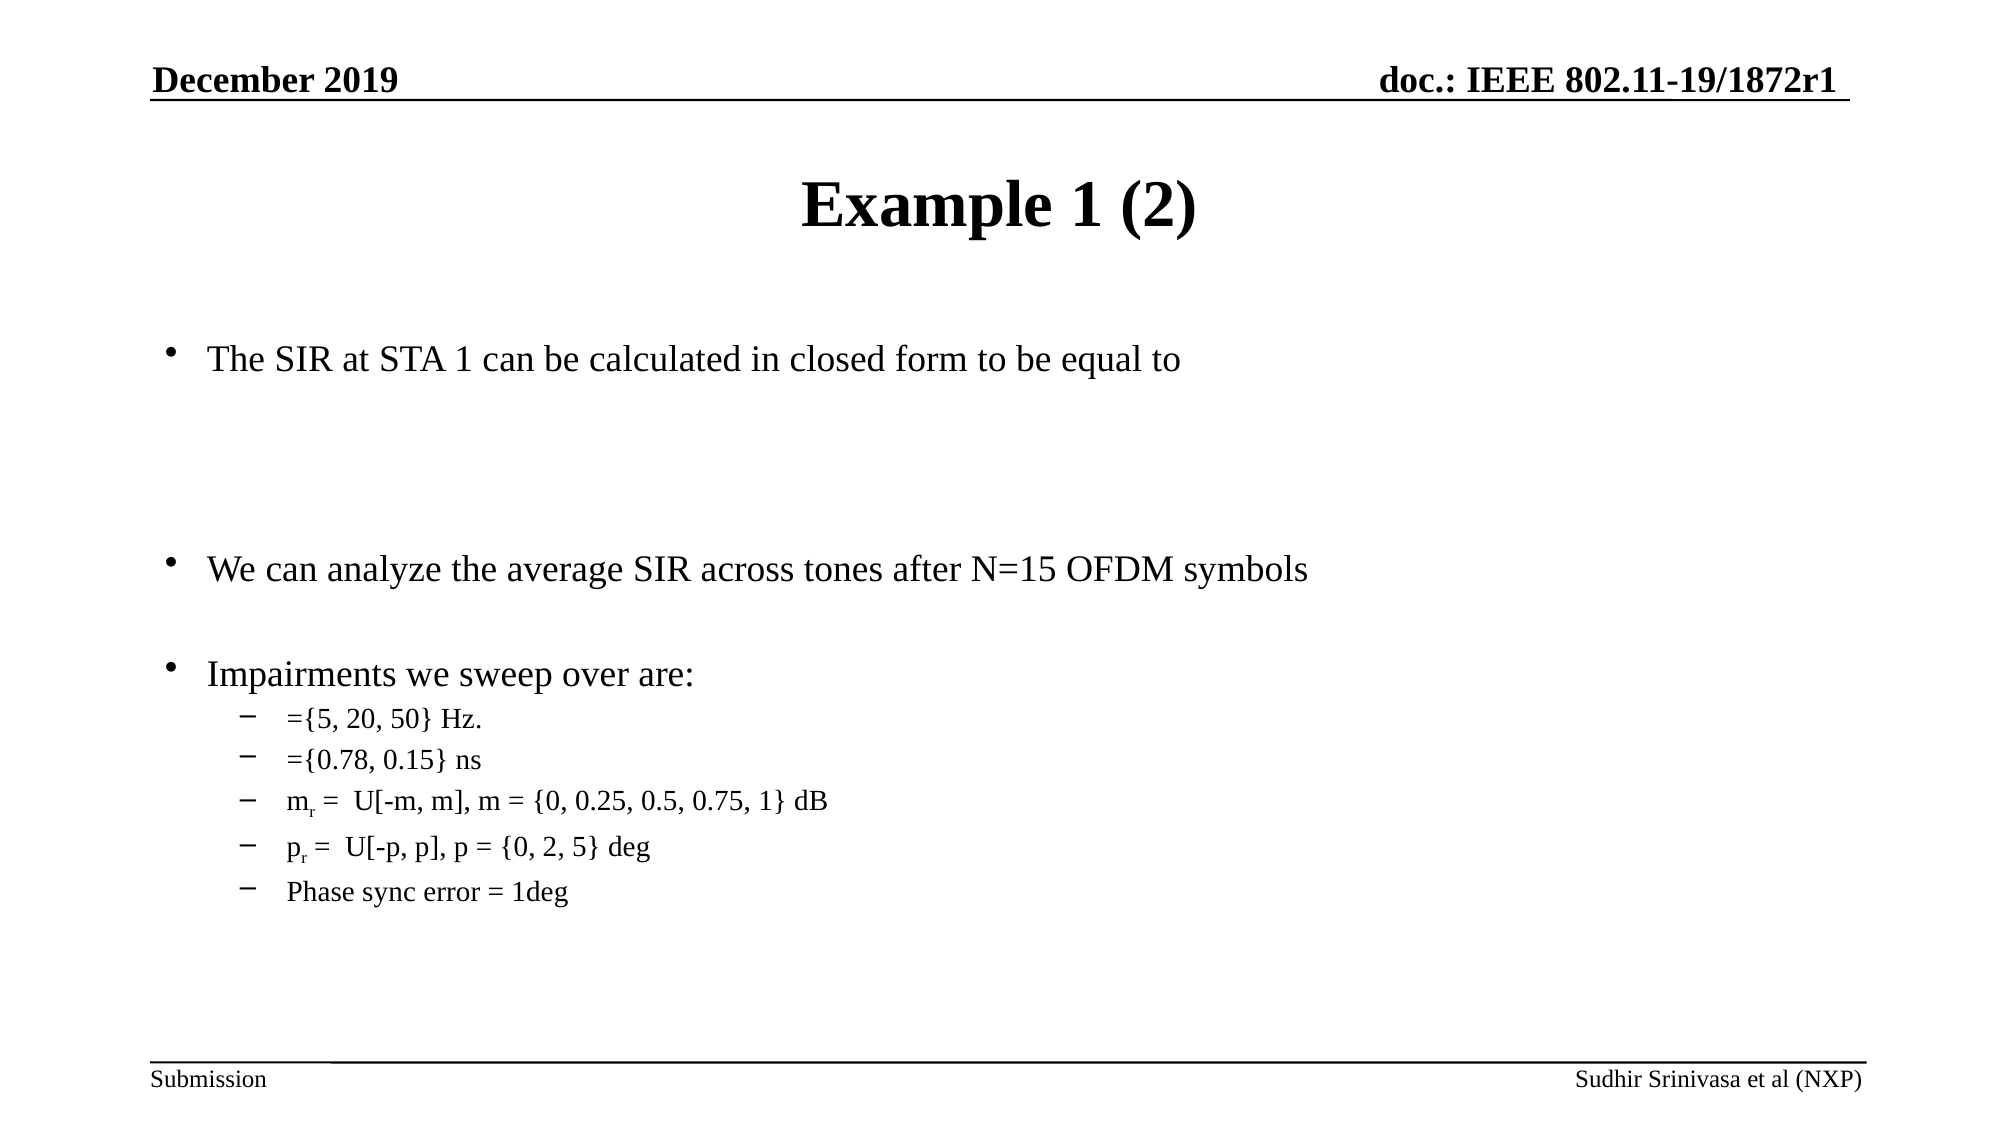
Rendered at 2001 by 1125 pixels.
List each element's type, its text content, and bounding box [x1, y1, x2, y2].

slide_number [152, 54, 406, 101]
title Example 1 (2) [150, 112, 1850, 288]
footer Sudhir Srinivasa et al (NXP) [1571, 1061, 1869, 1093]
